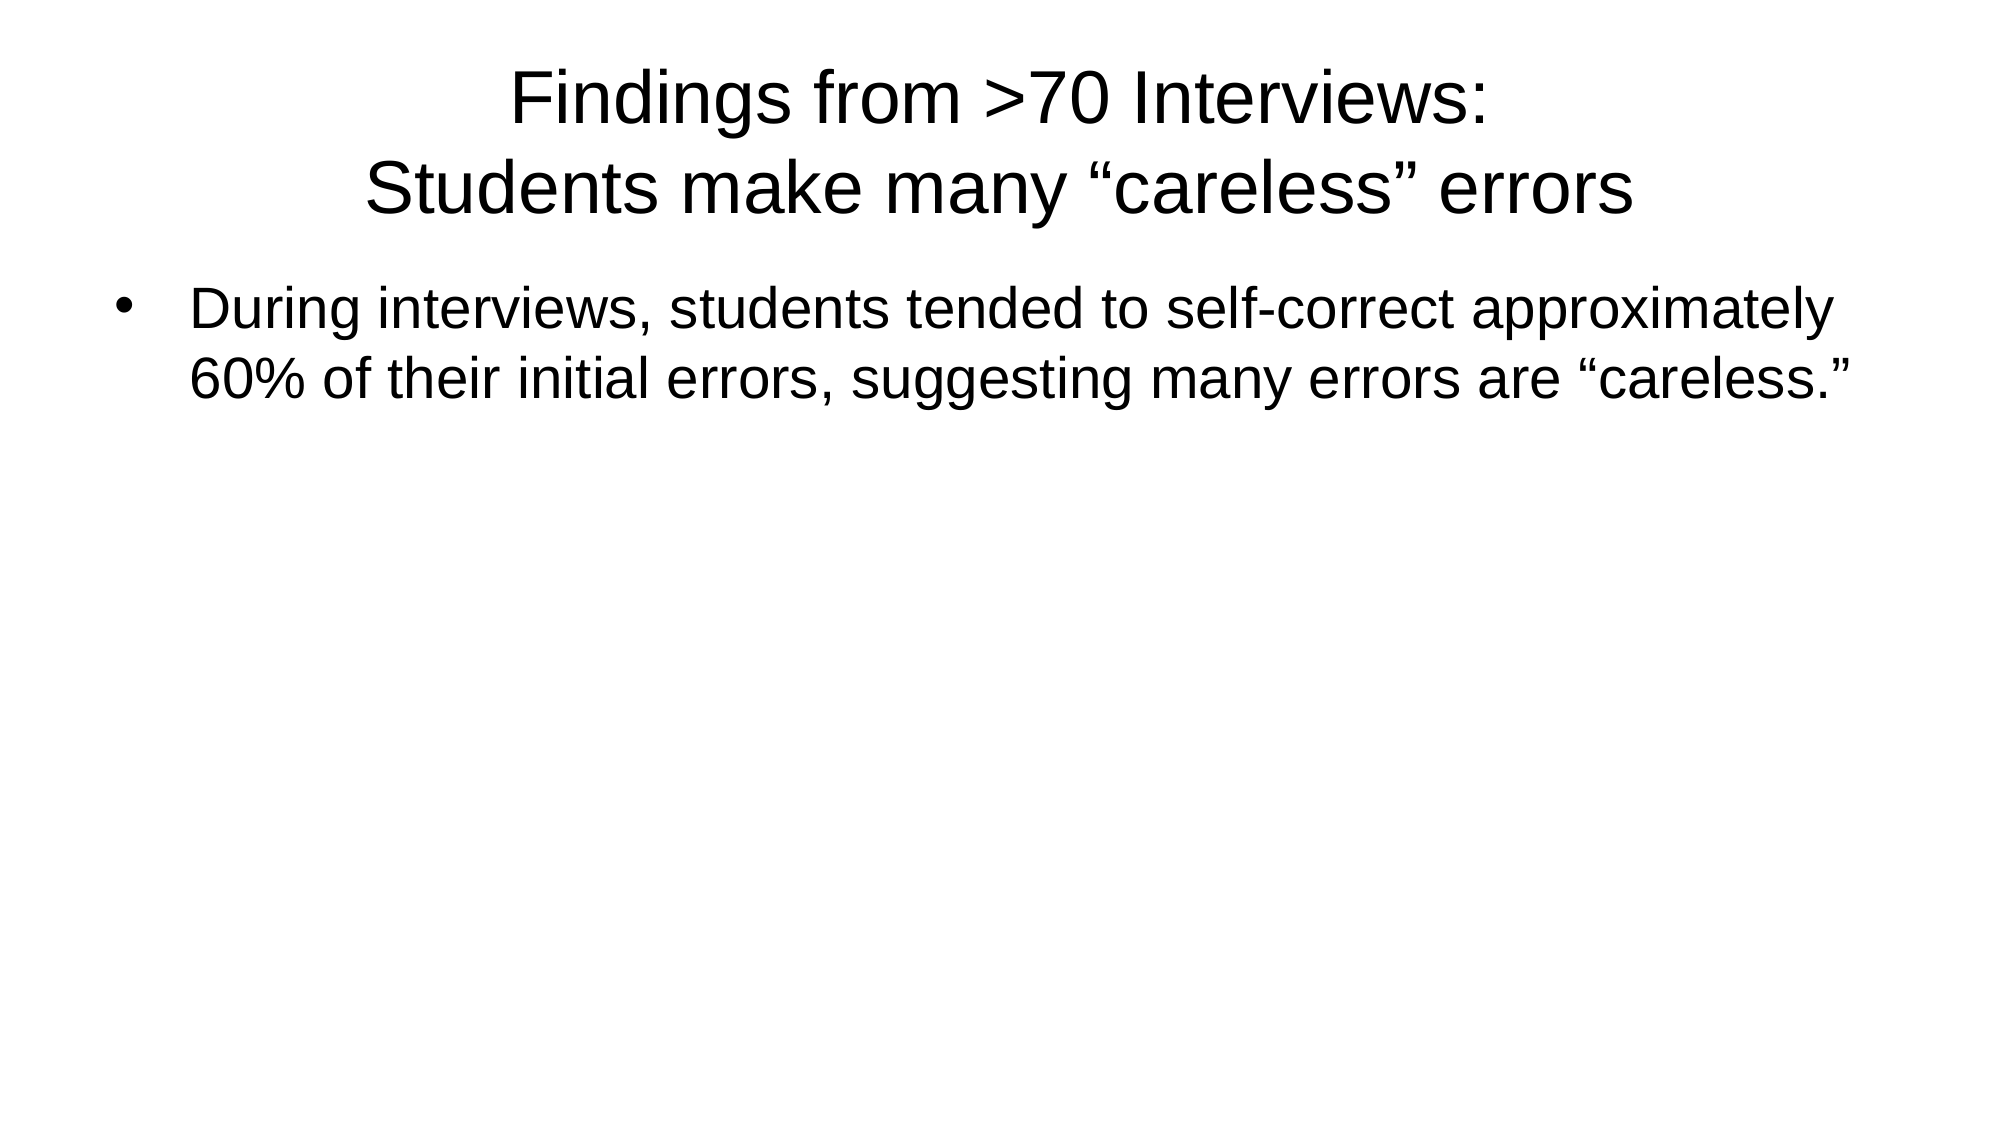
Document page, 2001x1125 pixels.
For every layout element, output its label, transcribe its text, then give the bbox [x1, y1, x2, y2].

title Findings from >70 Interviews: Students make many “careless” errors [99, 44, 1901, 233]
list During interviews, students tended to self-correct approximately 60% of their initial errors, suggesting many errors are “careless.” [99, 262, 1901, 1076]
